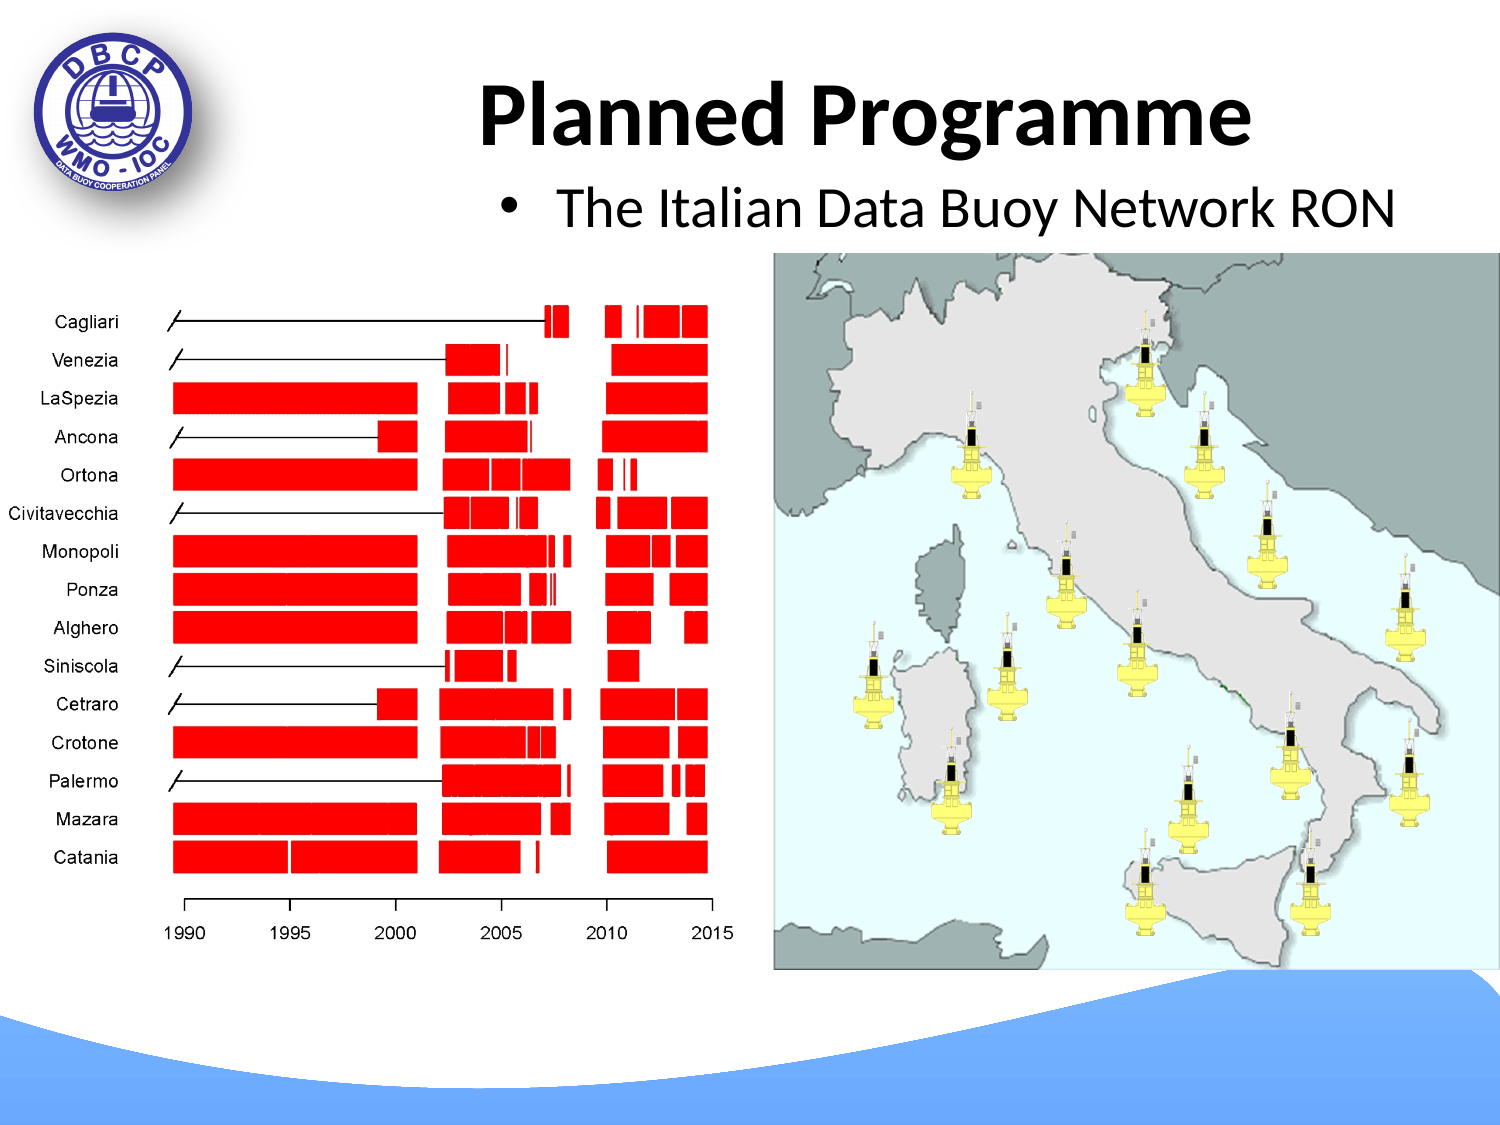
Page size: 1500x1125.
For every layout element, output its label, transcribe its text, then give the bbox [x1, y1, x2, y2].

list The Italian Data Buoy Network RON [484, 162, 1478, 252]
picture [0, 236, 1500, 1012]
title Planned Programme [191, 15, 1500, 203]
picture [33, 32, 191, 192]
